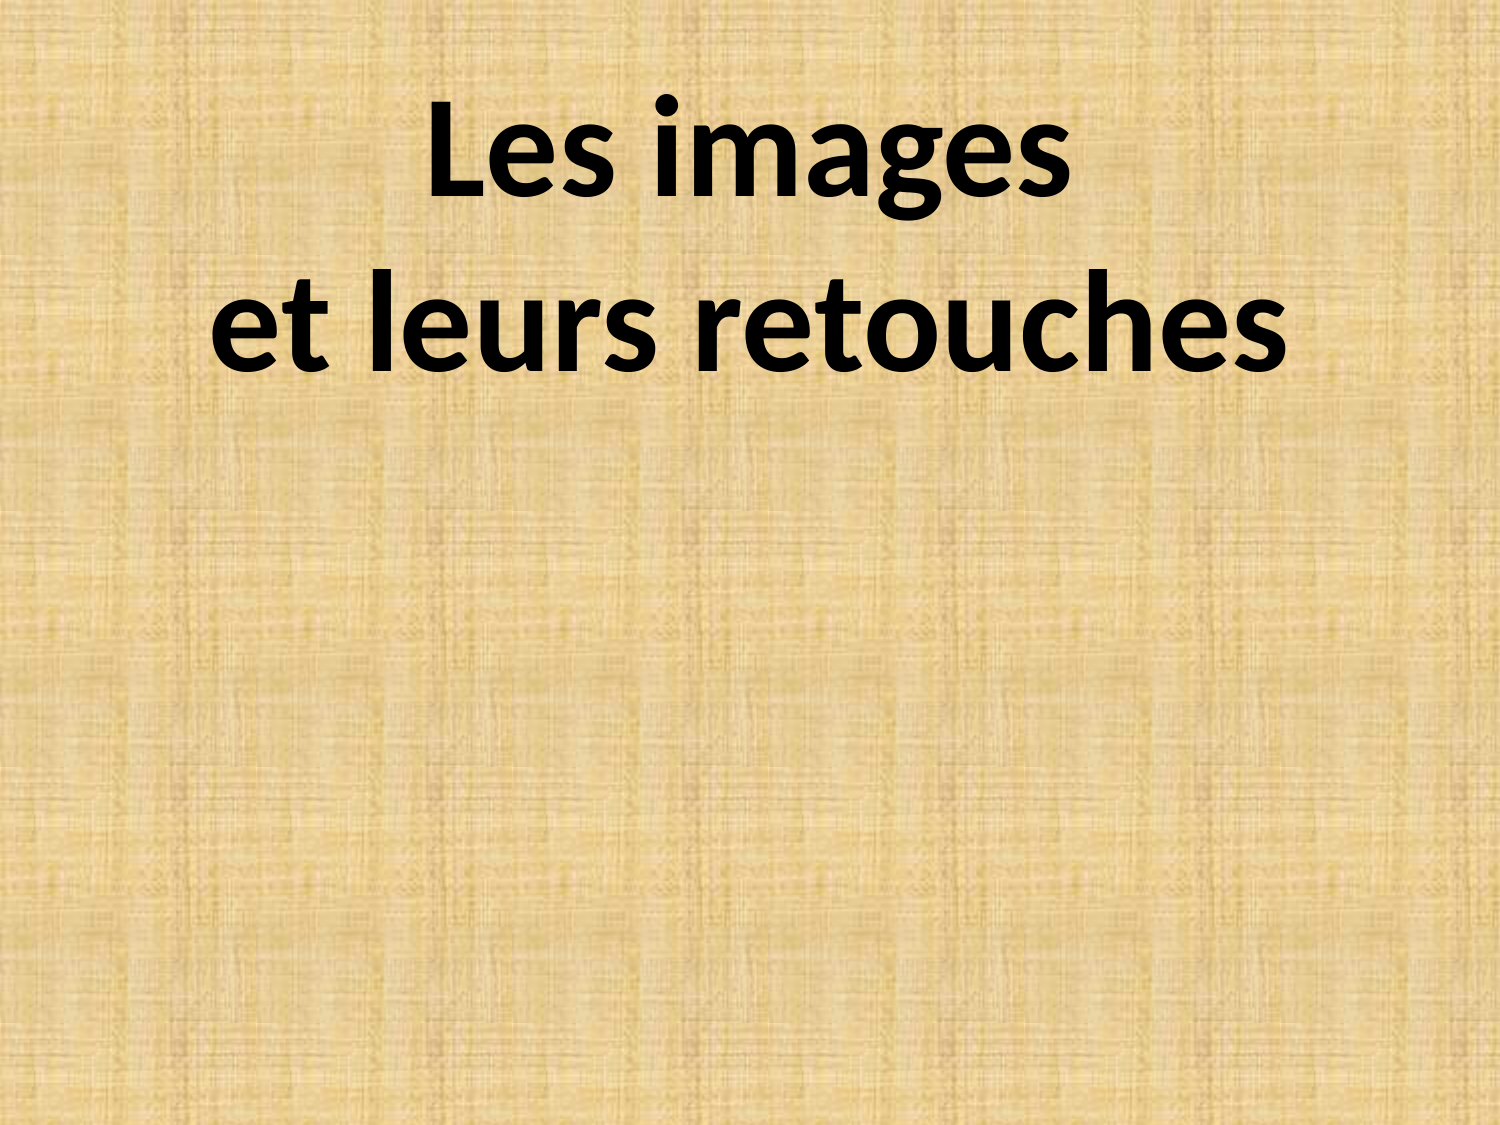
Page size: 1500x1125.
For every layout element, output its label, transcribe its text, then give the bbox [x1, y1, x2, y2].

title Les images et leurs retouches [112, 42, 1388, 409]
picture [0, 0, 1500, 1125]
